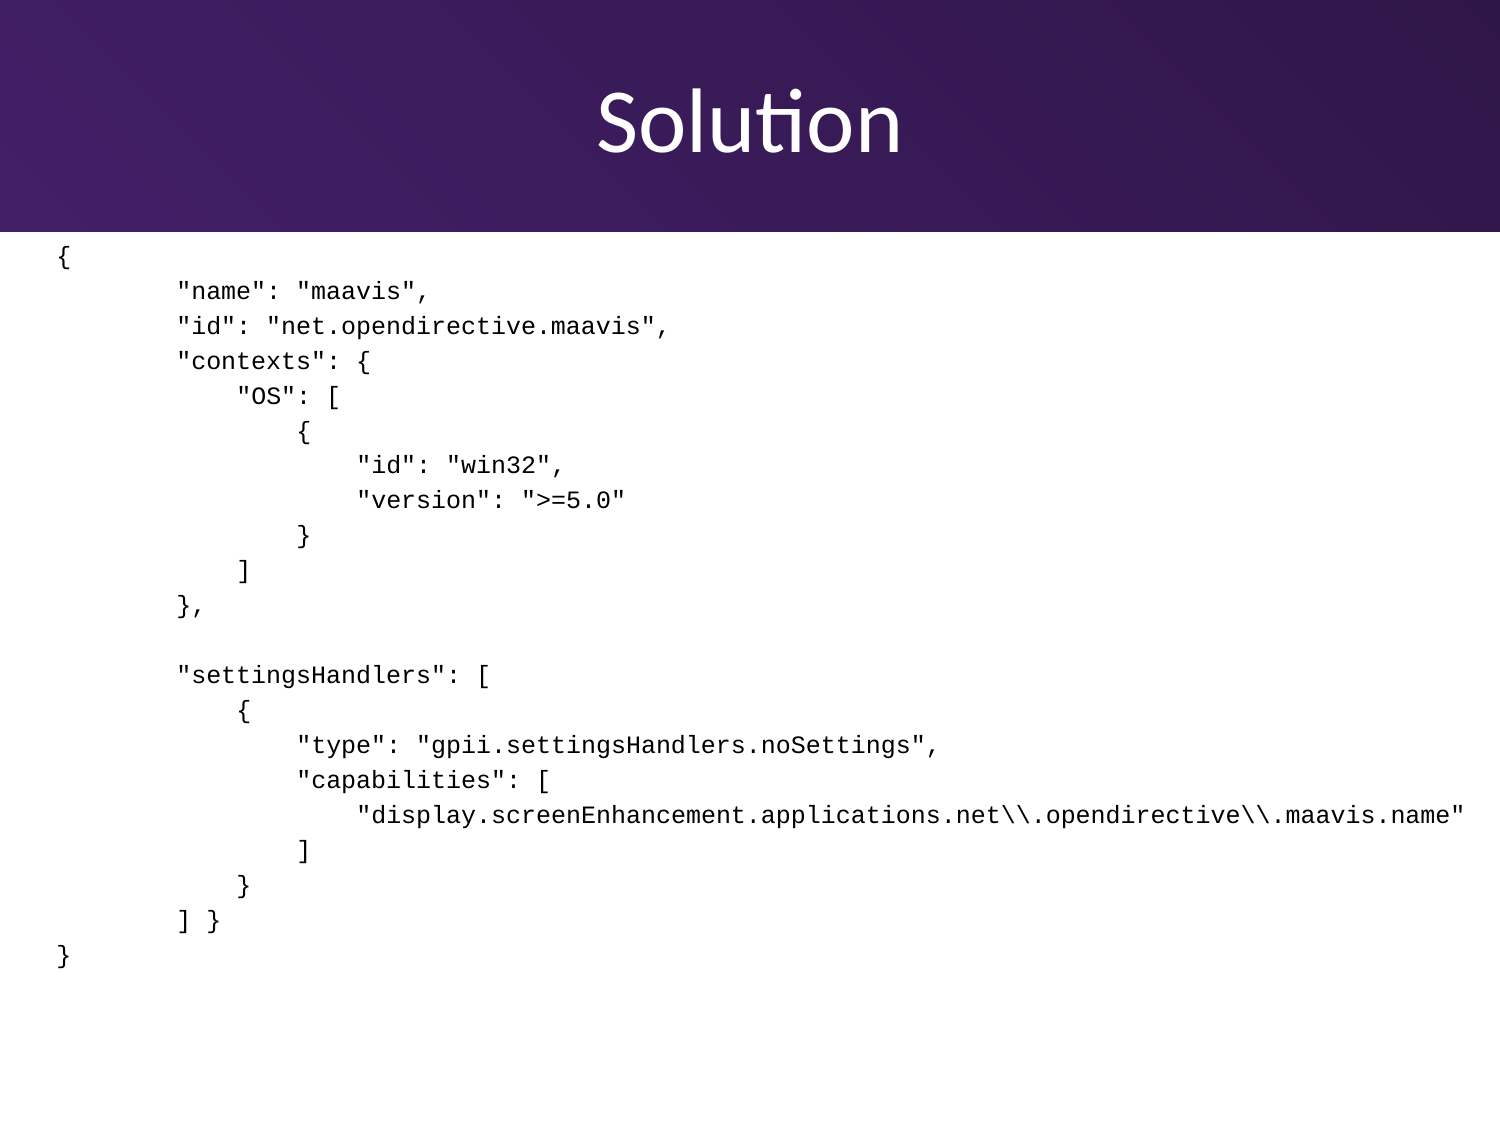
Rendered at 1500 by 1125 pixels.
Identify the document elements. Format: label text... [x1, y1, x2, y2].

list { "name": "maavis", "id": "net.opendirective.maavis", "contexts": { "OS": [ { "id": "win32", "version": ">=5.0" } ] }, "settingsHandlers": [ { "type": "gpii.settingsHandlers.noSettings", "capabilities": [ "display.screenEnhancement.applications.net\\.opendirective\\.maavis.name" ] } ] } } [41, 231, 1500, 1125]
title Solution [0, 0, 1500, 232]
